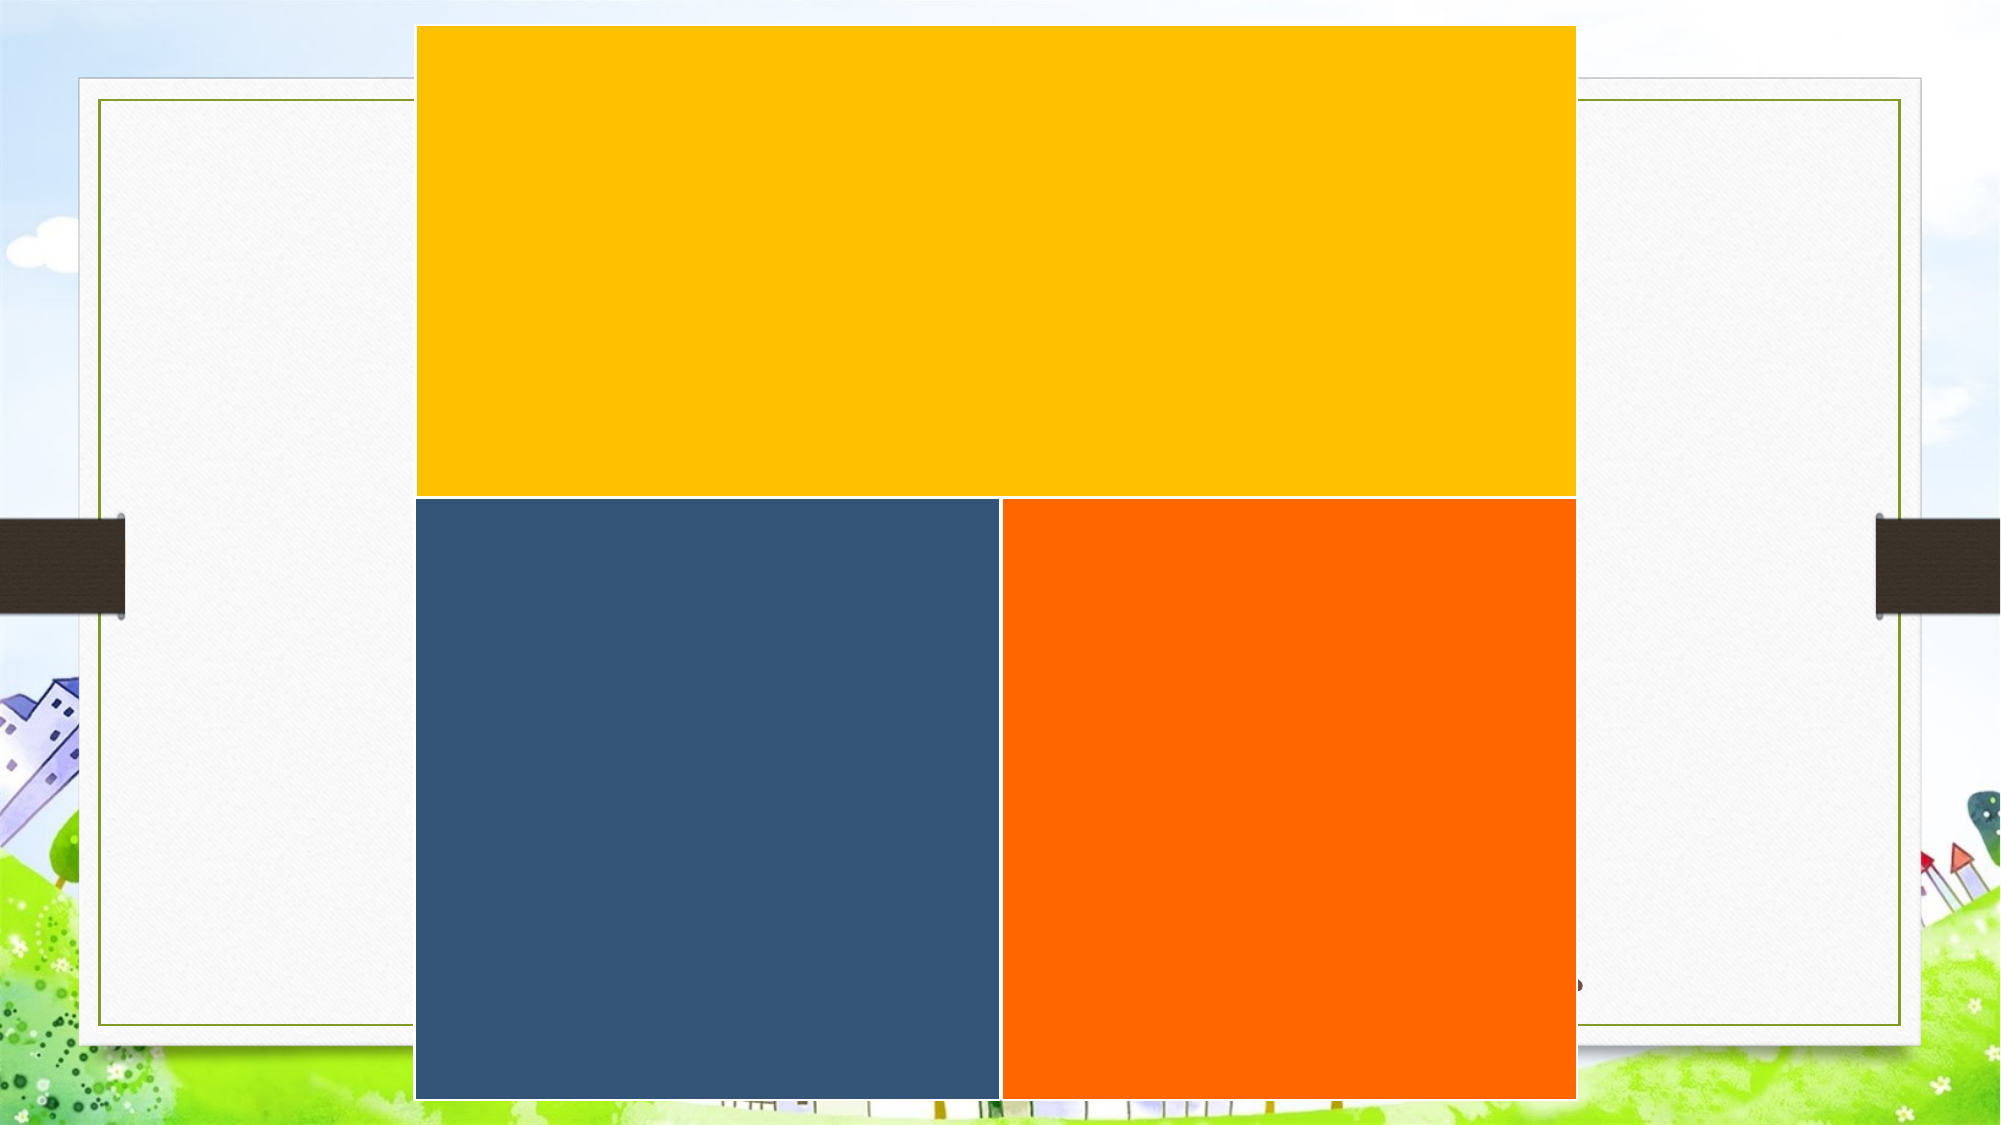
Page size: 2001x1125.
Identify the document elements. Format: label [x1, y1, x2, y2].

text_box [413, 496, 420, 1101]
text_box [637, 327, 1455, 929]
picture [0, 0, 2001, 1125]
text_box [414, 24, 420, 496]
